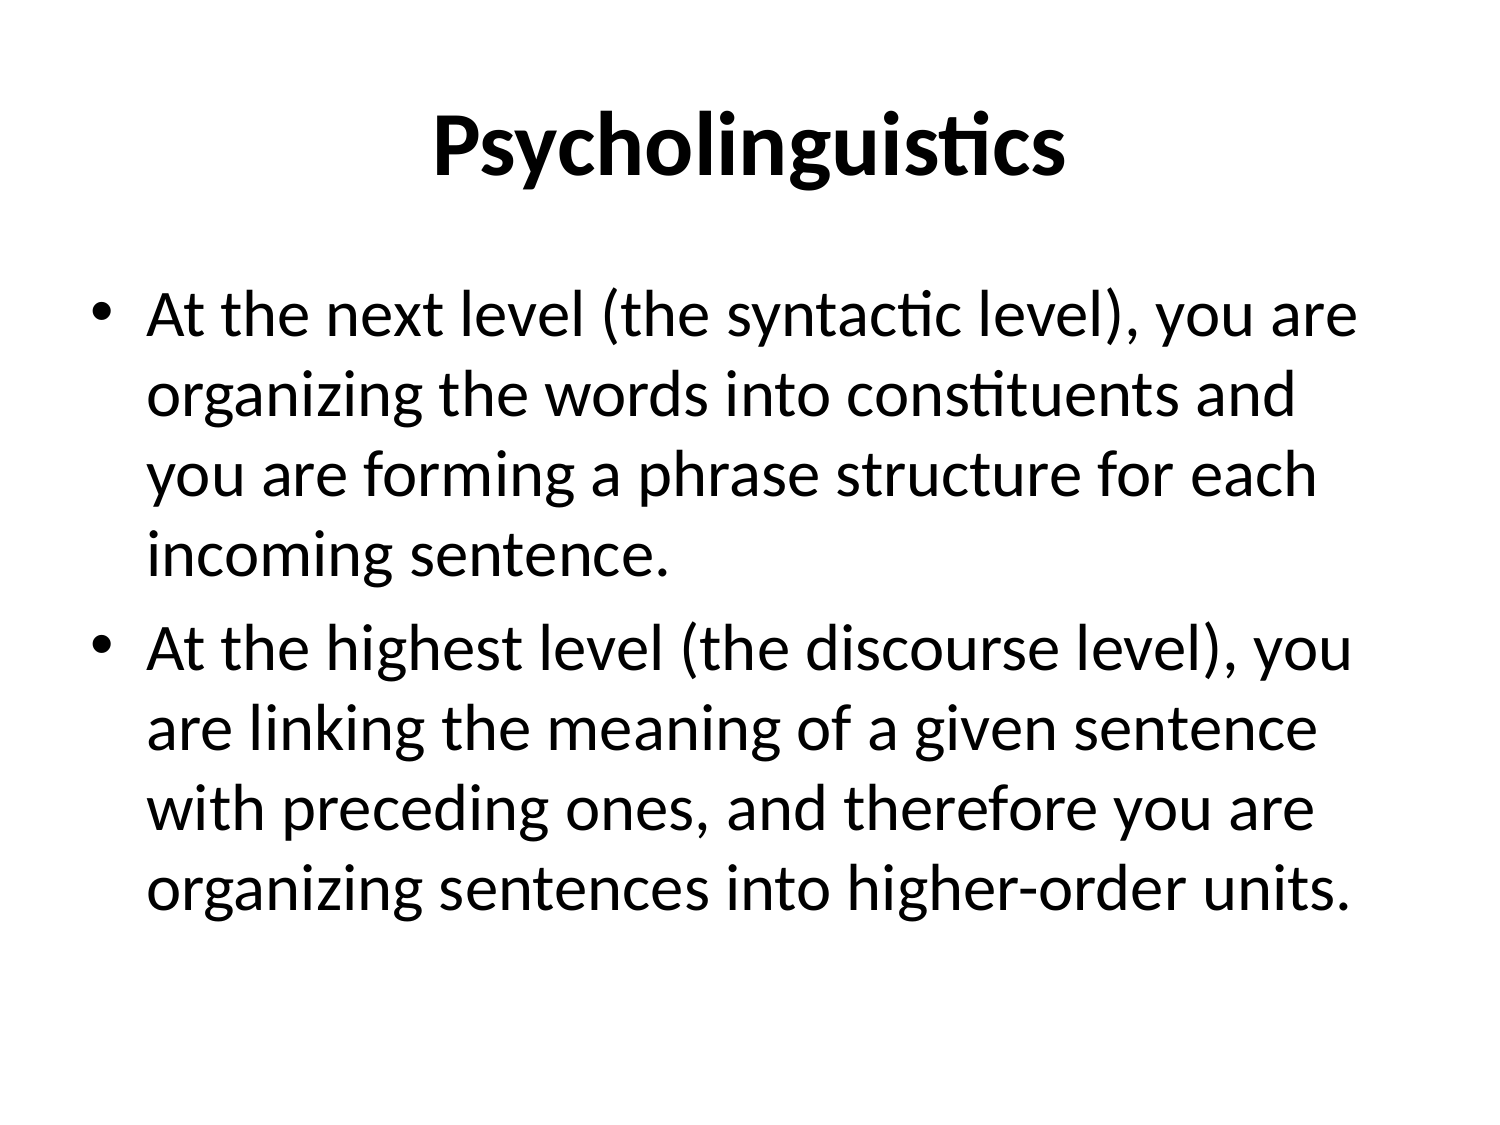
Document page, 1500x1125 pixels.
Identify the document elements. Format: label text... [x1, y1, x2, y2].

title Psycholinguistics [75, 45, 1425, 233]
list At the next level (the syntactic level), you are organizing the words into constituents and you are forming a phrase structure for each incoming sentence. At the highest level (the discourse level), you are linking the meaning of a given sentence with preceding ones, and therefore you are organizing sentences into higher-order units. [75, 262, 1425, 1005]
